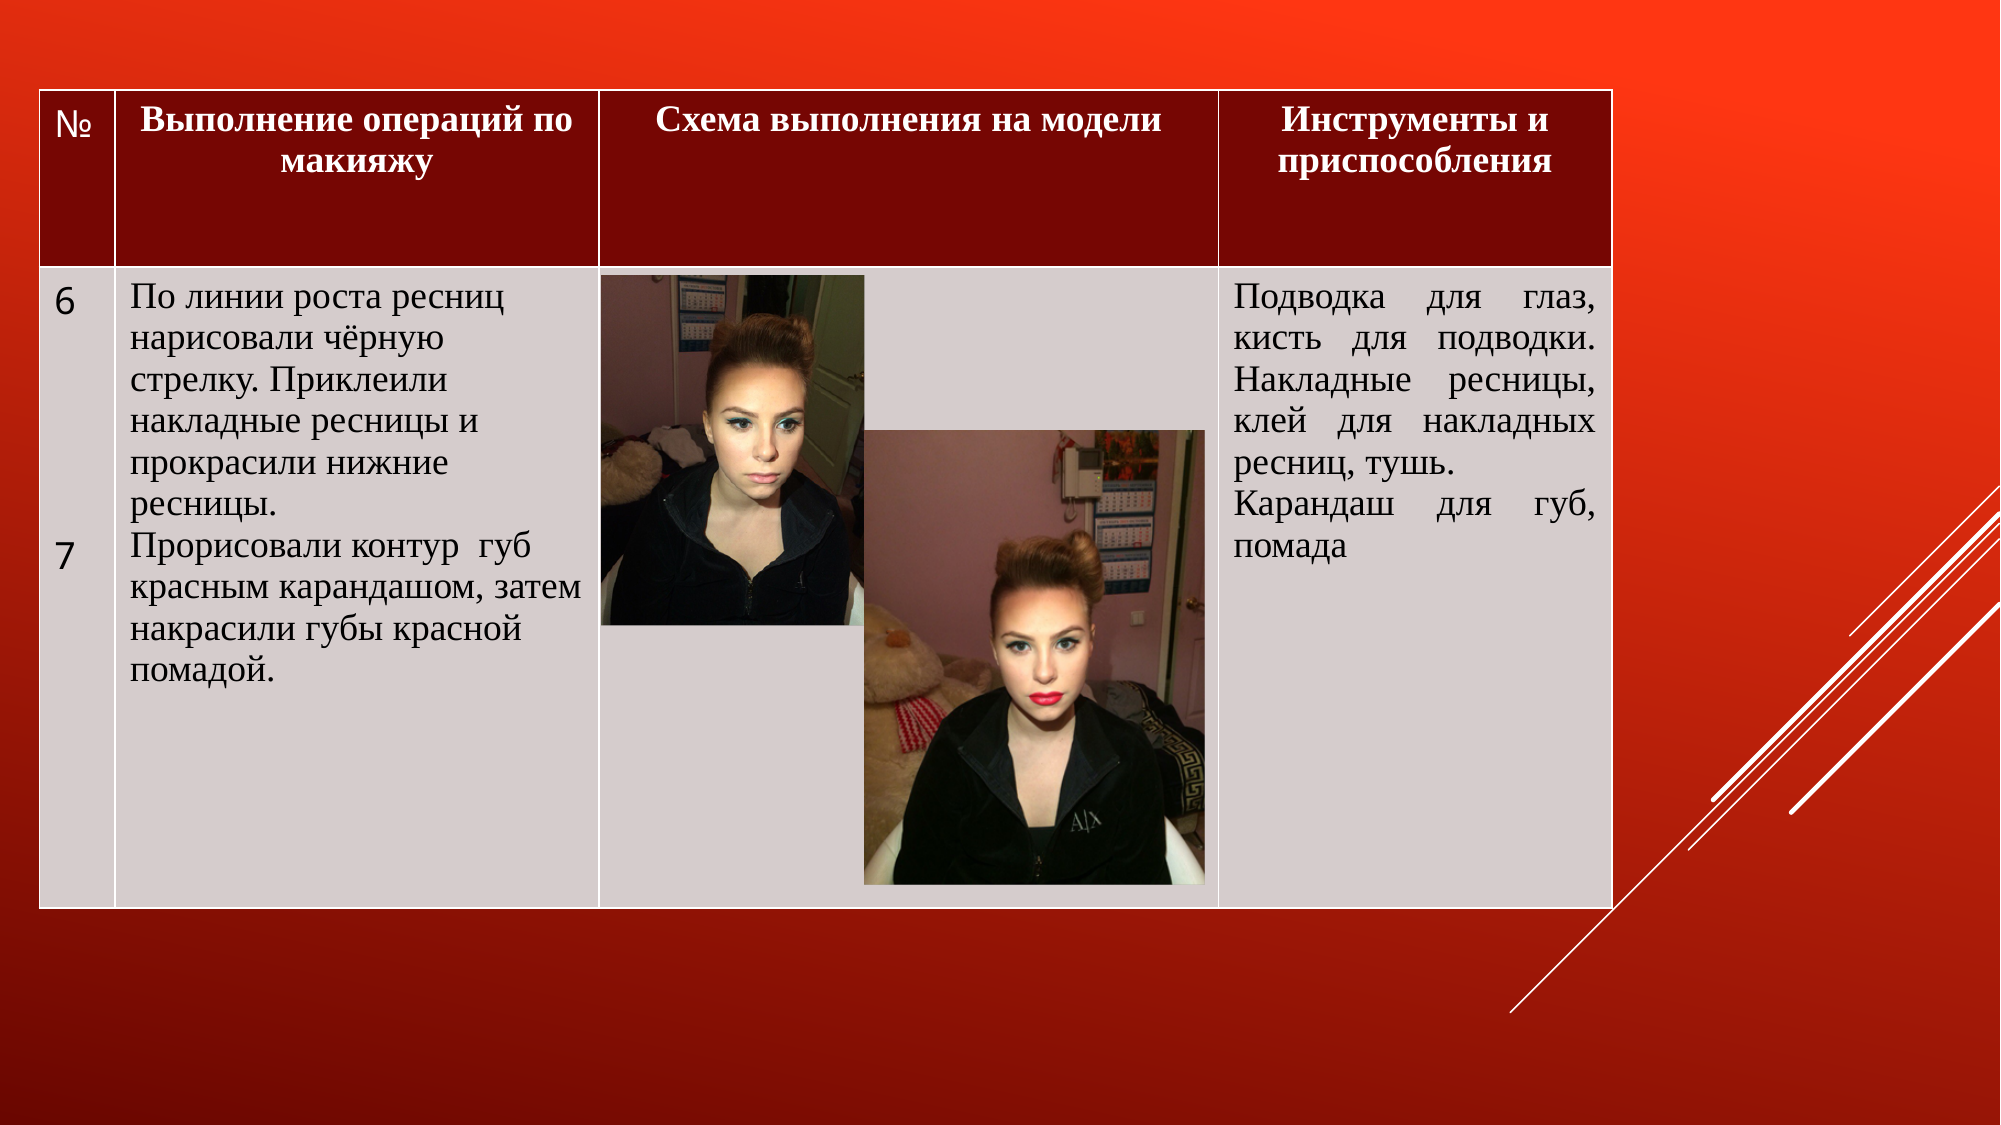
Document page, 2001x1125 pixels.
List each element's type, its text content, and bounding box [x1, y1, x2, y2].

table_header № [40, 91, 114, 266]
table_cell [600, 268, 1218, 907]
table_header Схема выполнения на модели [600, 91, 1218, 266]
table_header Выполнение операций по макияжу [116, 91, 598, 266]
picture [601, 275, 1206, 887]
table_cell Подводка для глаз, кисть для подводки. Накладные ресницы, клей для накладных ресниц, тушь. Карандаш для губ, помада [1219, 268, 1611, 907]
table_header Инструменты и приспособления [1219, 91, 1611, 266]
table_cell 6 7 [40, 268, 114, 907]
table_cell По линии роста ресниц нарисовали чёрную стрелку. Приклеили накладные ресницы и прокрасили нижние ресницы. Прорисовали контур губ красным карандашом, затем накрасили губы красной помадой. [116, 268, 598, 907]
